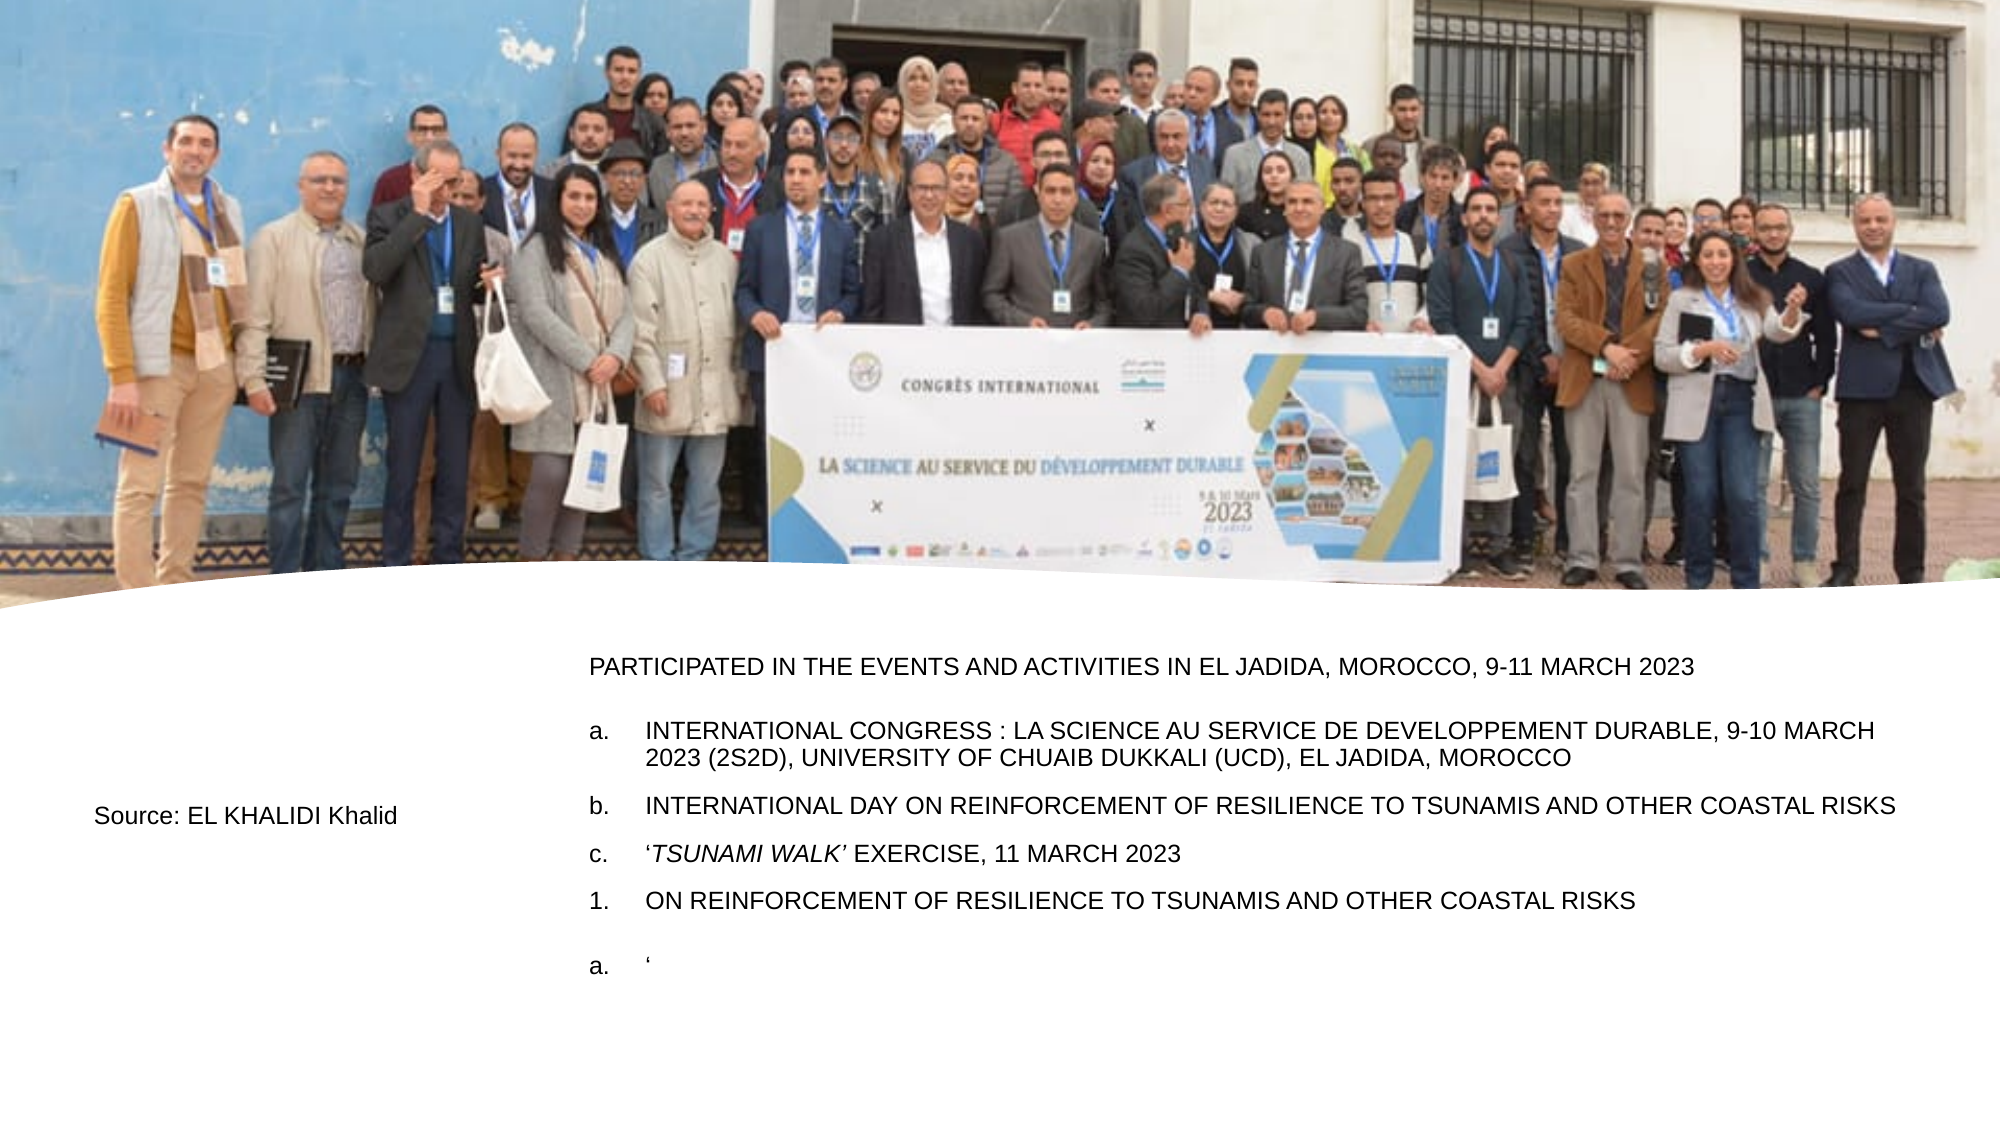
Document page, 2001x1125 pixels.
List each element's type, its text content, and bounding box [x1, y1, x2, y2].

list PARTICIPATED IN THE EVENTS AND ACTIVITIES IN EL JADIDA, MOROCCO, 9-11 MARCH 2023 INTERNATIONAL CONGRESS : LA SCIENCE AU SERVICE DE DEVELOPPEMENT DURABLE, 9-10 MARCH 2023 (2S2D), UNIVERSITY OF CHUAIB DUKKALI (UCD), EL JADIDA, MOROCCO INTERNATIONAL DAY ON REINFORCEMENT OF RESILIENCE TO TSUNAMIS AND OTHER COASTAL RISKS ‘TSUNAMI WALK’ EXERCISE, 11 MARCH 2023 ON REINFORCEMENT OF RESILIENCE TO TSUNAMIS AND OTHER COASTAL RISKS ‘ [574, 615, 1921, 1018]
picture [0, 0, 2000, 609]
title Source: EL KHALIDI Khalid [78, 615, 494, 1018]
